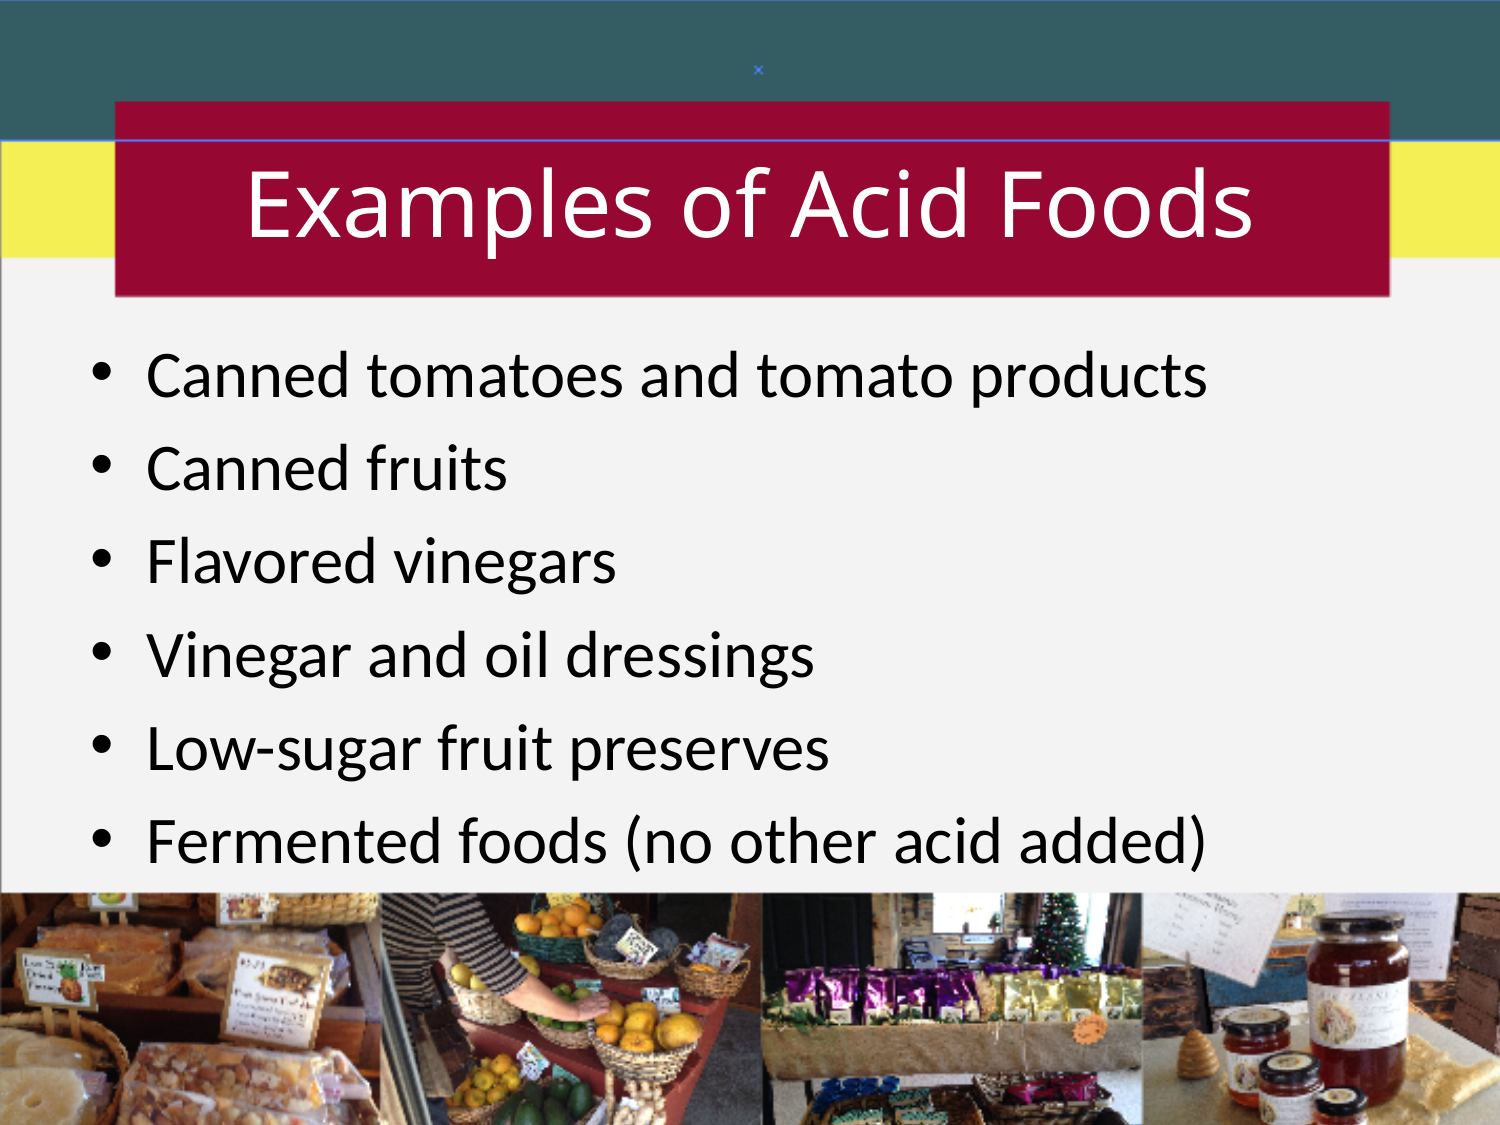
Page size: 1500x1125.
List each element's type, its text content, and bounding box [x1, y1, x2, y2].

title Examples of Acid Foods [75, 107, 1425, 295]
list Canned tomatoes and tomato products Canned fruits Flavored vinegars Vinegar and oil dressings Low-sugar fruit preserves Fermented foods (no other acid added) [75, 322, 1425, 915]
picture [0, 0, 1500, 1125]
